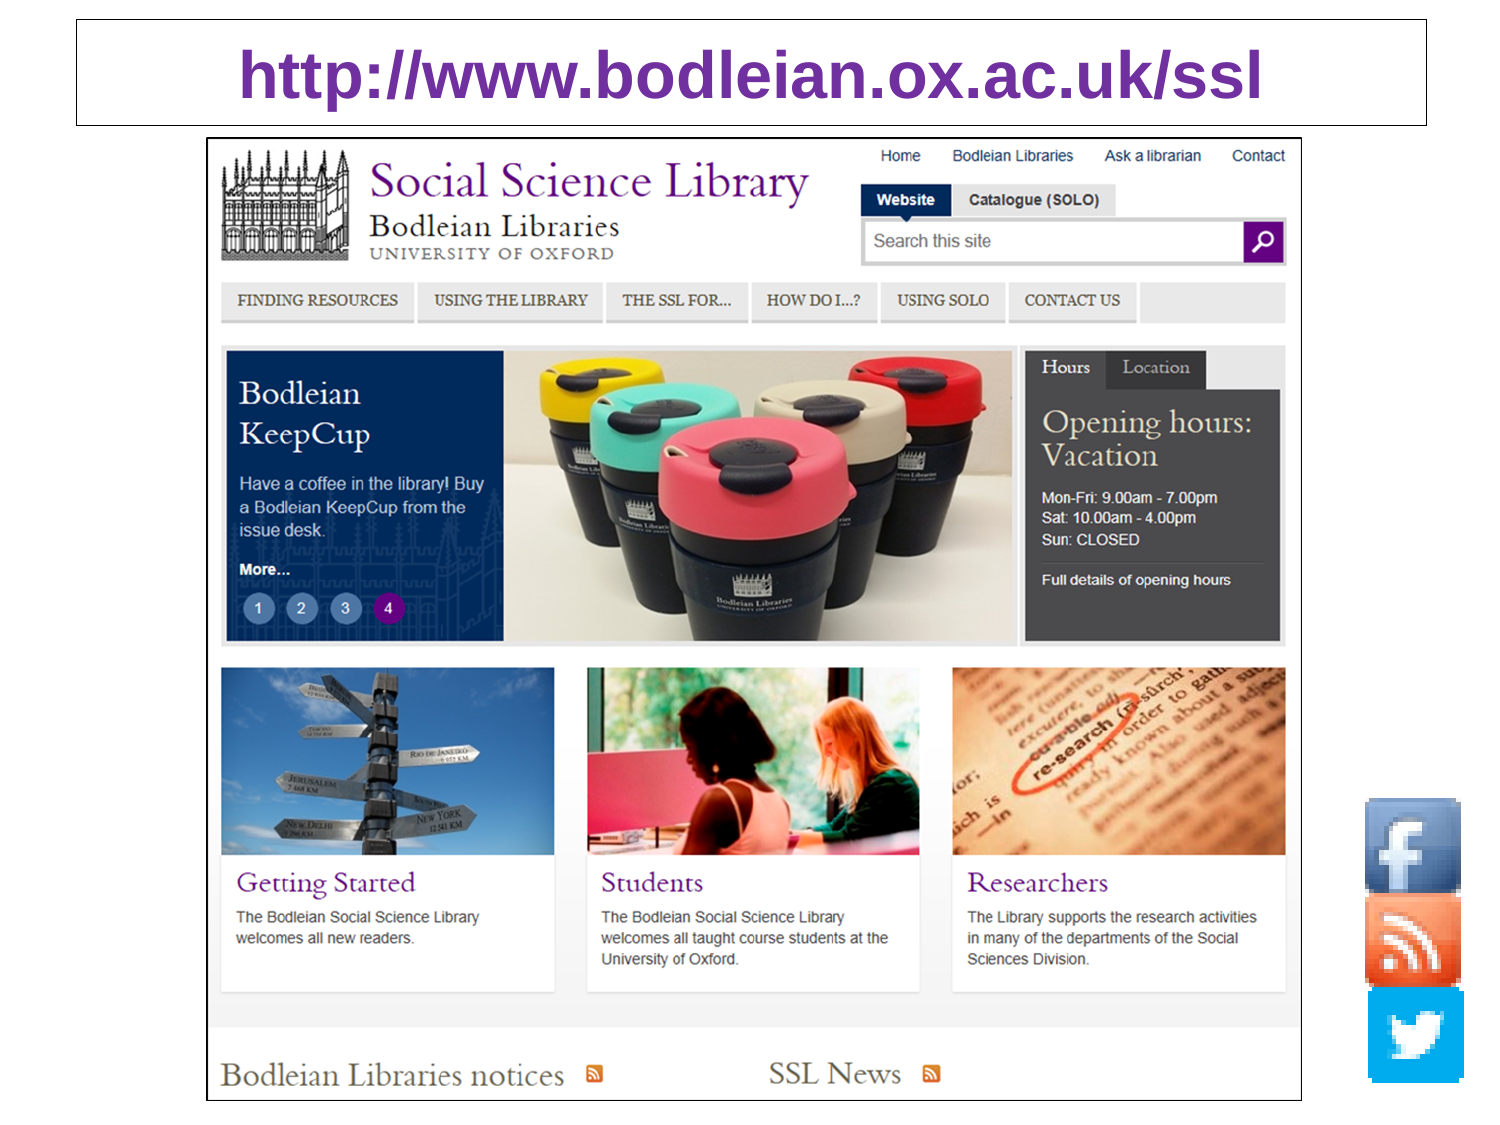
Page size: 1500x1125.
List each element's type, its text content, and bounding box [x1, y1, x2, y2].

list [206, 136, 1302, 1102]
picture [1388, 1012, 1443, 1058]
title http://www.bodleian.ox.ac.uk/ssl [76, 19, 1427, 126]
picture [1365, 798, 1464, 990]
